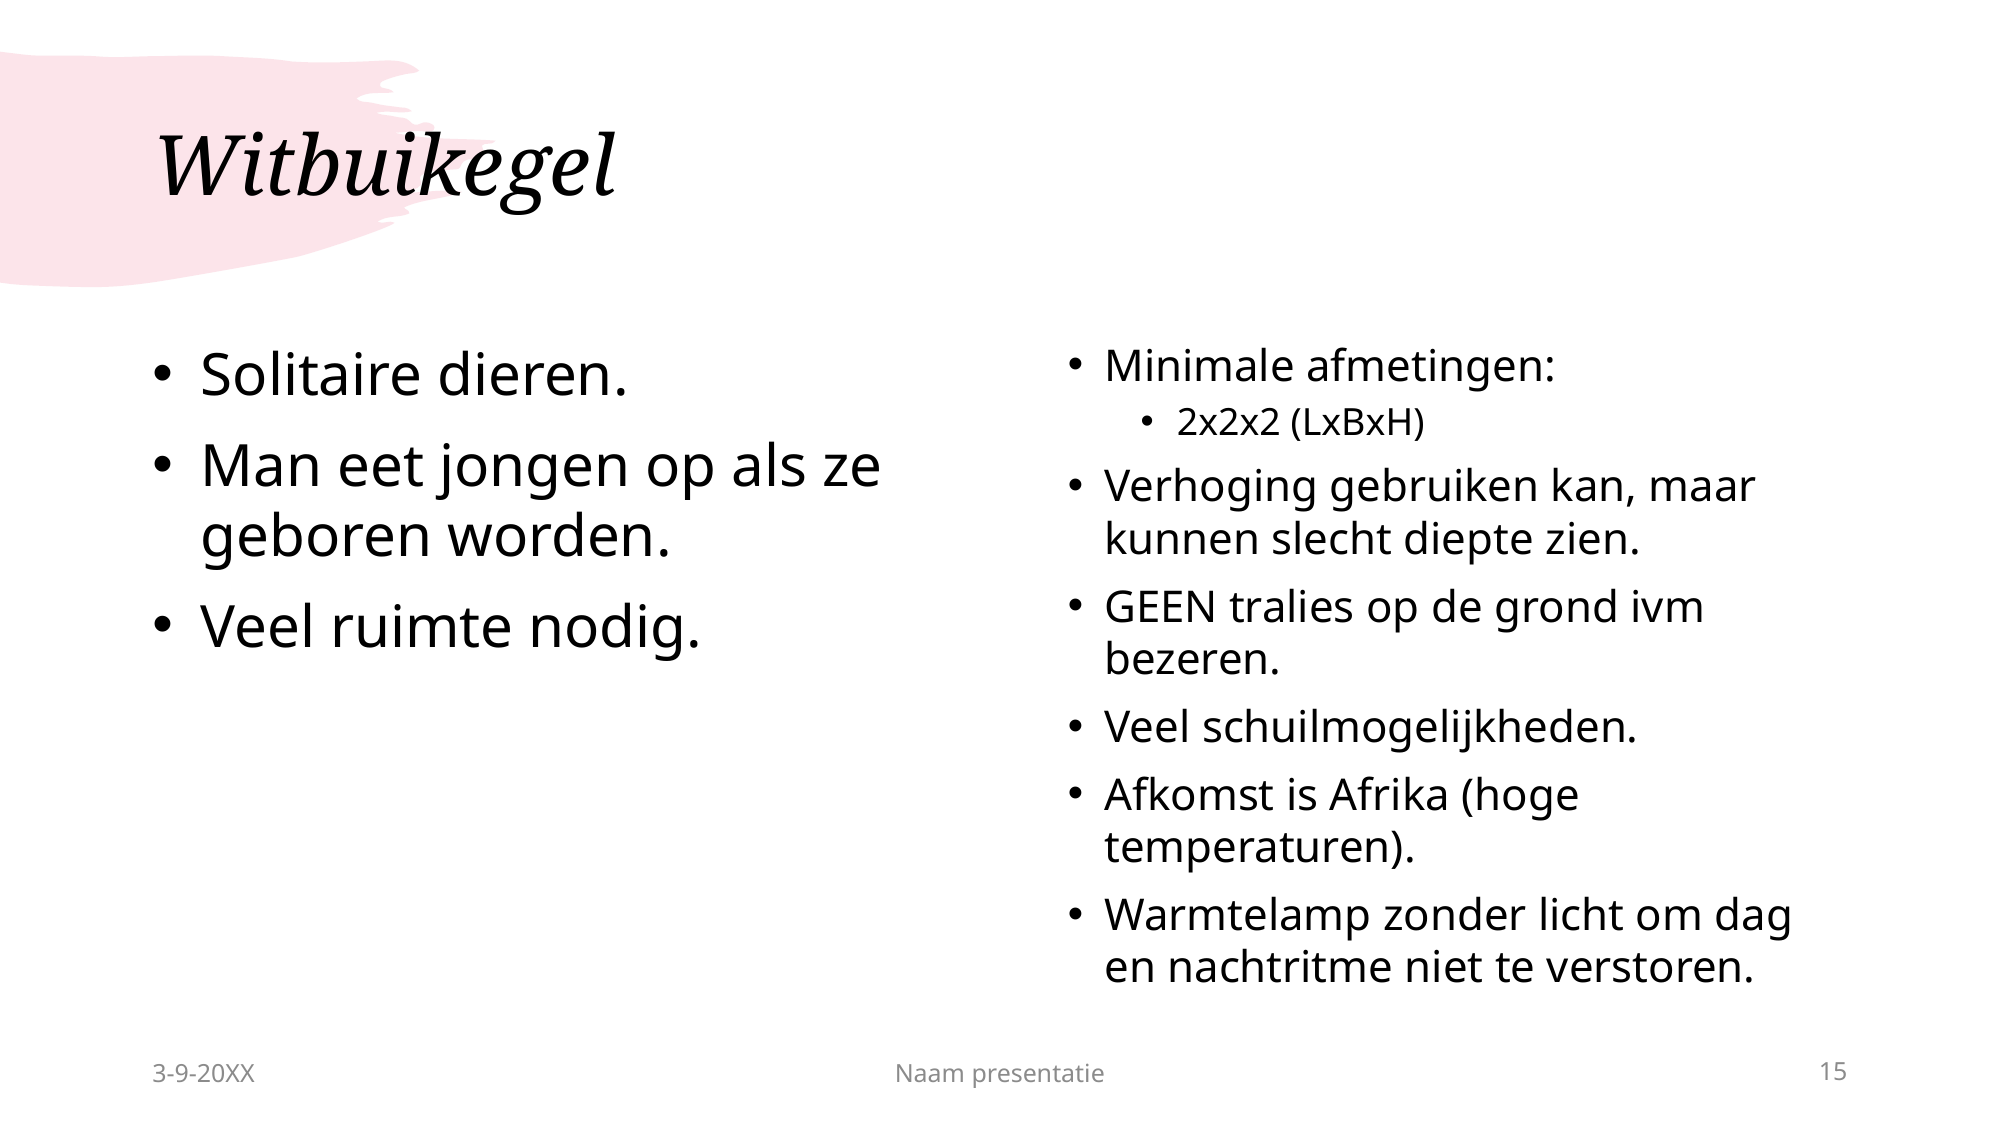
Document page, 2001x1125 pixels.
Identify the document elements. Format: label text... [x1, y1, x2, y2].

list Solitaire dieren. Man eet jongen op als ze geboren worden. Veel ruimte nodig. [137, 329, 948, 1013]
list Minimale afmetingen: 2x2x2 (LxBxH) Verhoging gebruiken kan, maar kunnen slecht diepte zien. GEEN tralies op de grond ivm bezeren. Veel schuilmogelijkheden. Afkomst is Afrika (hoge temperaturen). Warmtelamp zonder licht om dag en nachtritme niet te verstoren. [1053, 329, 1863, 1013]
title Witbuikegel [137, 59, 1863, 278]
slide_number 15 [1412, 1042, 1863, 1103]
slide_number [137, 1042, 588, 1103]
footer Naam presentatie [662, 1042, 1338, 1103]
